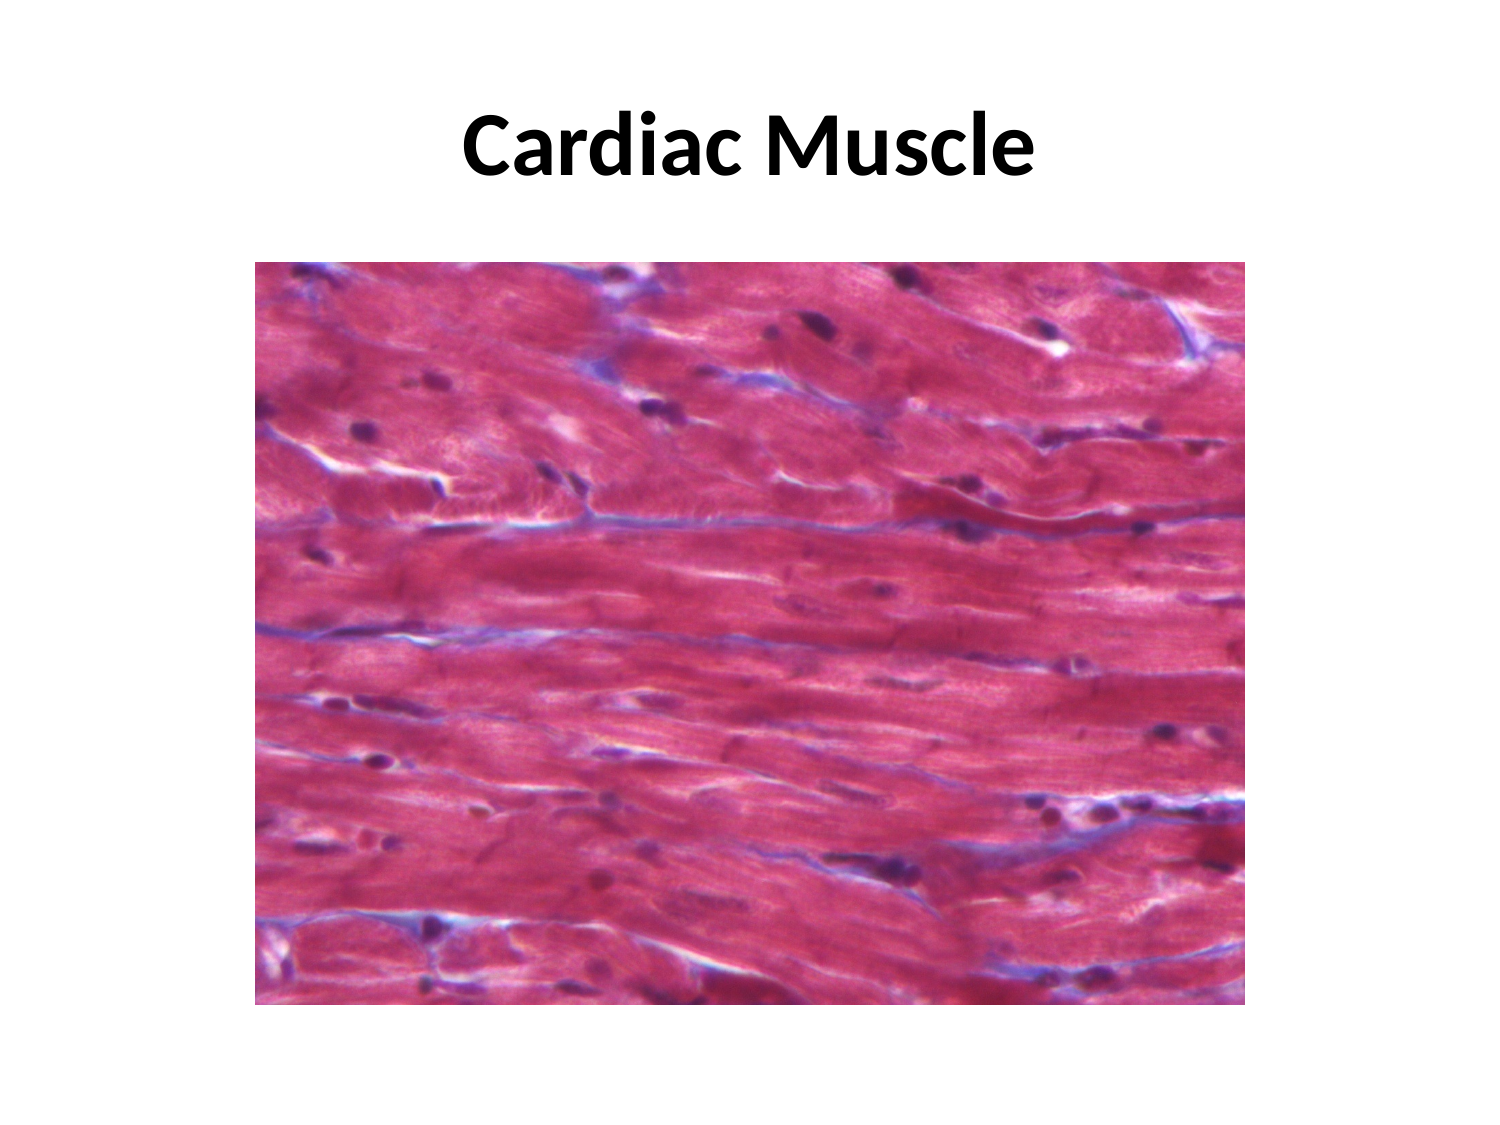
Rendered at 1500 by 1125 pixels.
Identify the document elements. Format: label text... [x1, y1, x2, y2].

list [254, 262, 1246, 1006]
title Cardiac Muscle [75, 45, 1425, 233]
